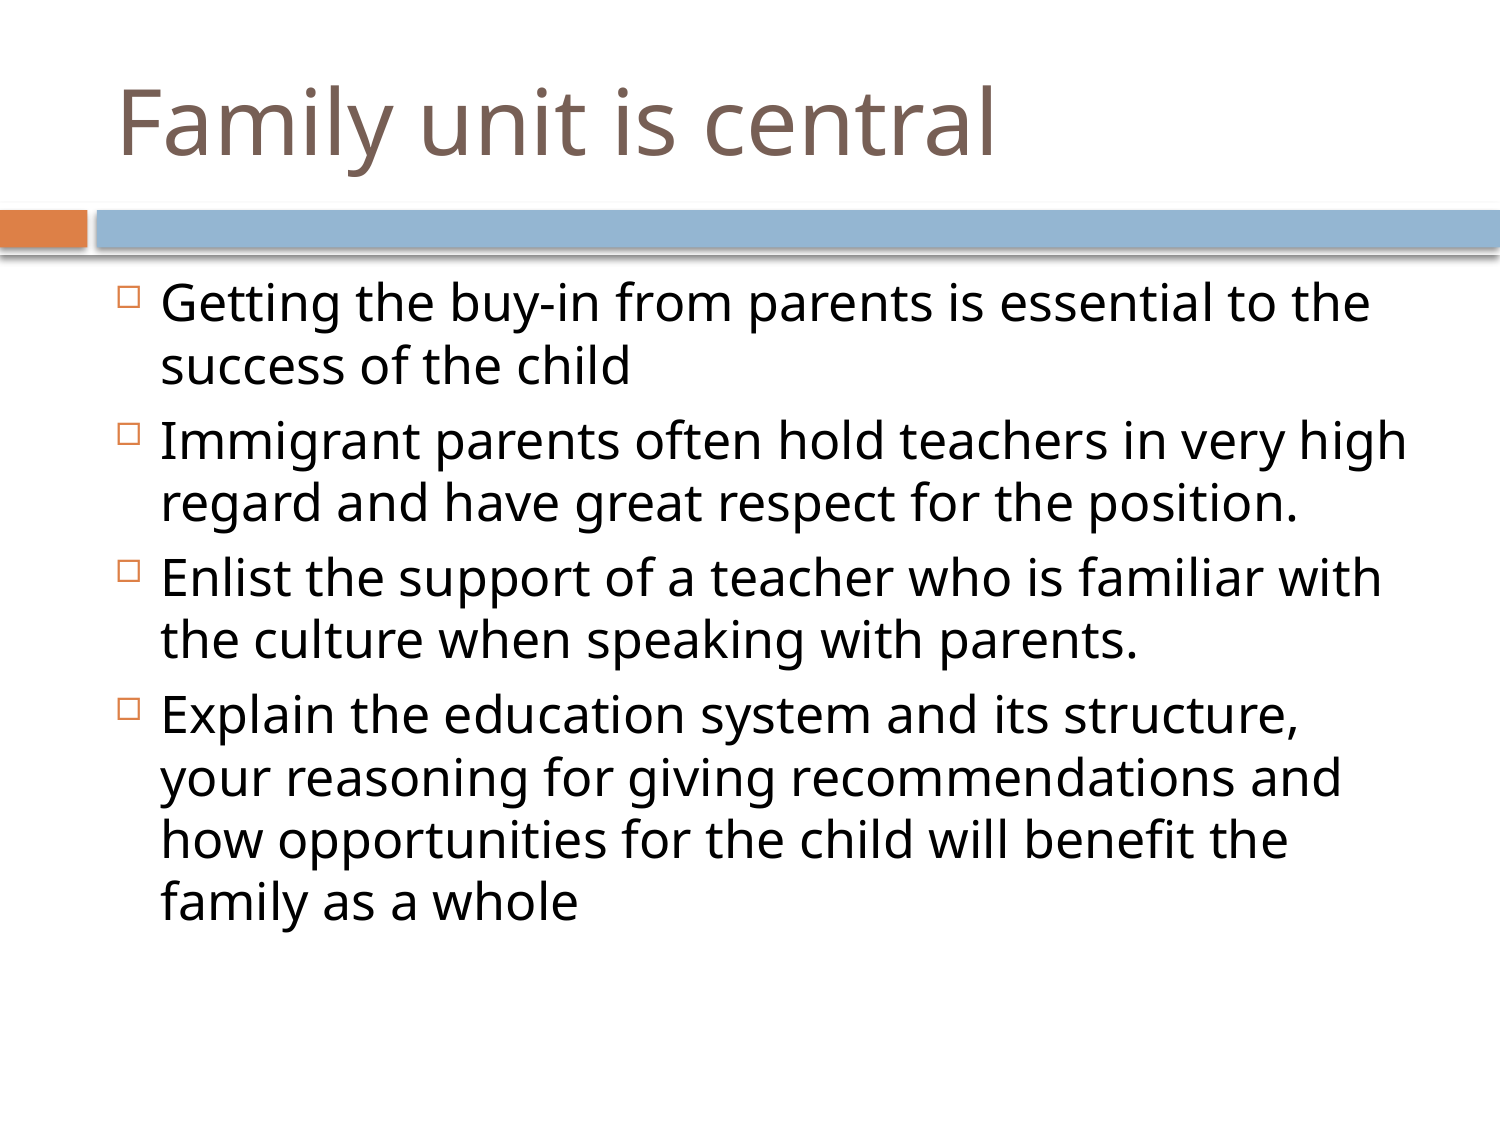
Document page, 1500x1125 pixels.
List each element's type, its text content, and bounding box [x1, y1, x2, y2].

list Getting the buy-in from parents is essential to the success of the child Immigrant parents often hold teachers in very high regard and have great respect for the position. Enlist the support of a teacher who is familiar with the culture when speaking with parents. Explain the education system and its structure, your reasoning for giving recommendations and how opportunities for the child will benefit the family as a whole [100, 262, 1438, 1000]
title Family unit is central [100, 37, 1438, 200]
